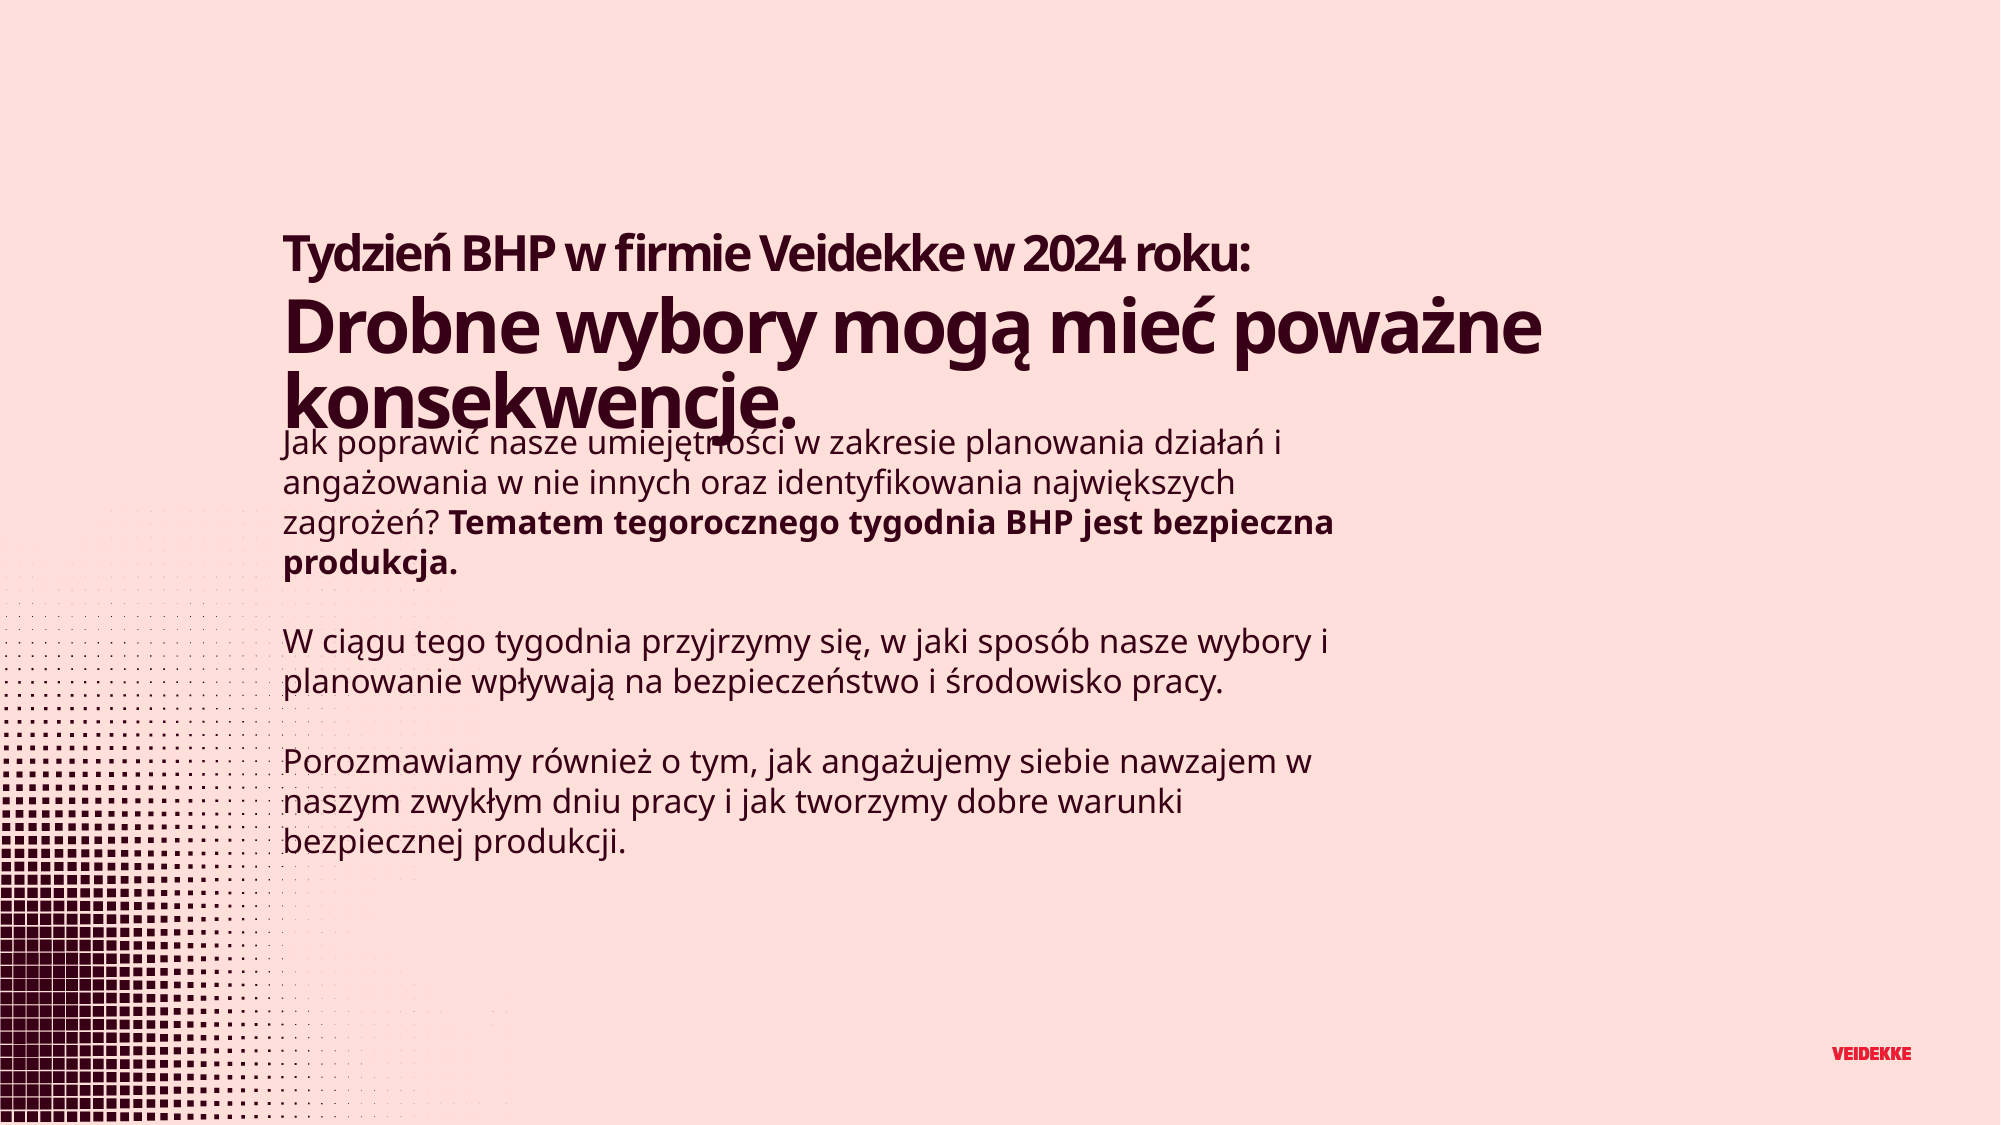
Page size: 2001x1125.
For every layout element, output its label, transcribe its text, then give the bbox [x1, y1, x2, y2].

list Tydzień BHP w firmie Veidekke w 2024 roku: Drobne wybory mogą mieć poważne konsekwencje. [282, 231, 1982, 448]
picture [1832, 1047, 1911, 1060]
title Jak poprawić nasze umiejętności w zakresie planowania działań i angażowania w nie innych oraz identyfikowania największych zagrożeń? Tematem tegorocznego tygodnia BHP jest bezpieczna produkcja. W ciągu tego tygodnia przyjrzymy się, w jaki sposób nasze wybory i planowanie wpływają na bezpieczeństwo i środowisko pracy. Porozmawiamy również o tym, jak angażujemy siebie nawzajem w naszym zwykłym dniu pracy i jak tworzymy dobre warunki bezpiecznej produkcji. [282, 448, 1358, 894]
picture [0, 508, 511, 1125]
